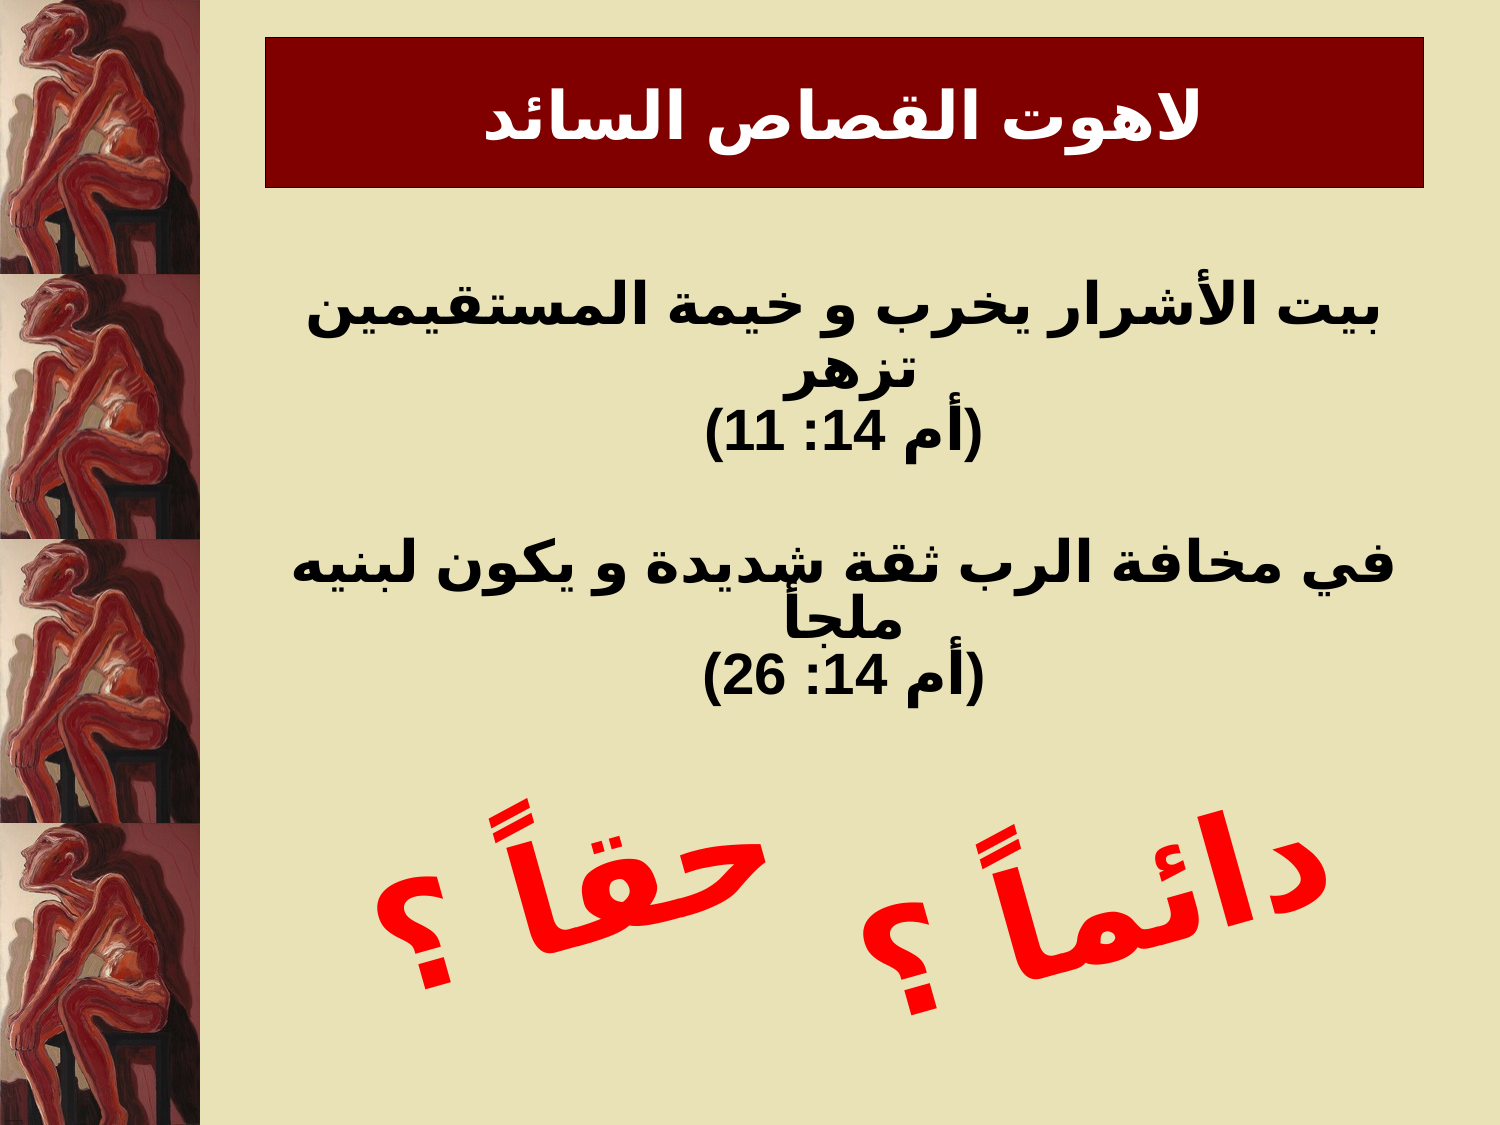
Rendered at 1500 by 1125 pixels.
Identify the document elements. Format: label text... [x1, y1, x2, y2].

text_box دائماً ؟ [797, 763, 1398, 1074]
picture [0, 0, 201, 1125]
text_box حقاً ؟ [277, 746, 877, 1057]
text_box بيت الأشرار يخرب و خيمة المستقيمين تزهر (أم 14: 11) في مخافة الرب ثقة شديدة و يكون لبنيه ملجأ (أم 14: 26) [218, 267, 1471, 787]
title لاهوت القصاص السائد [265, 37, 1424, 188]
